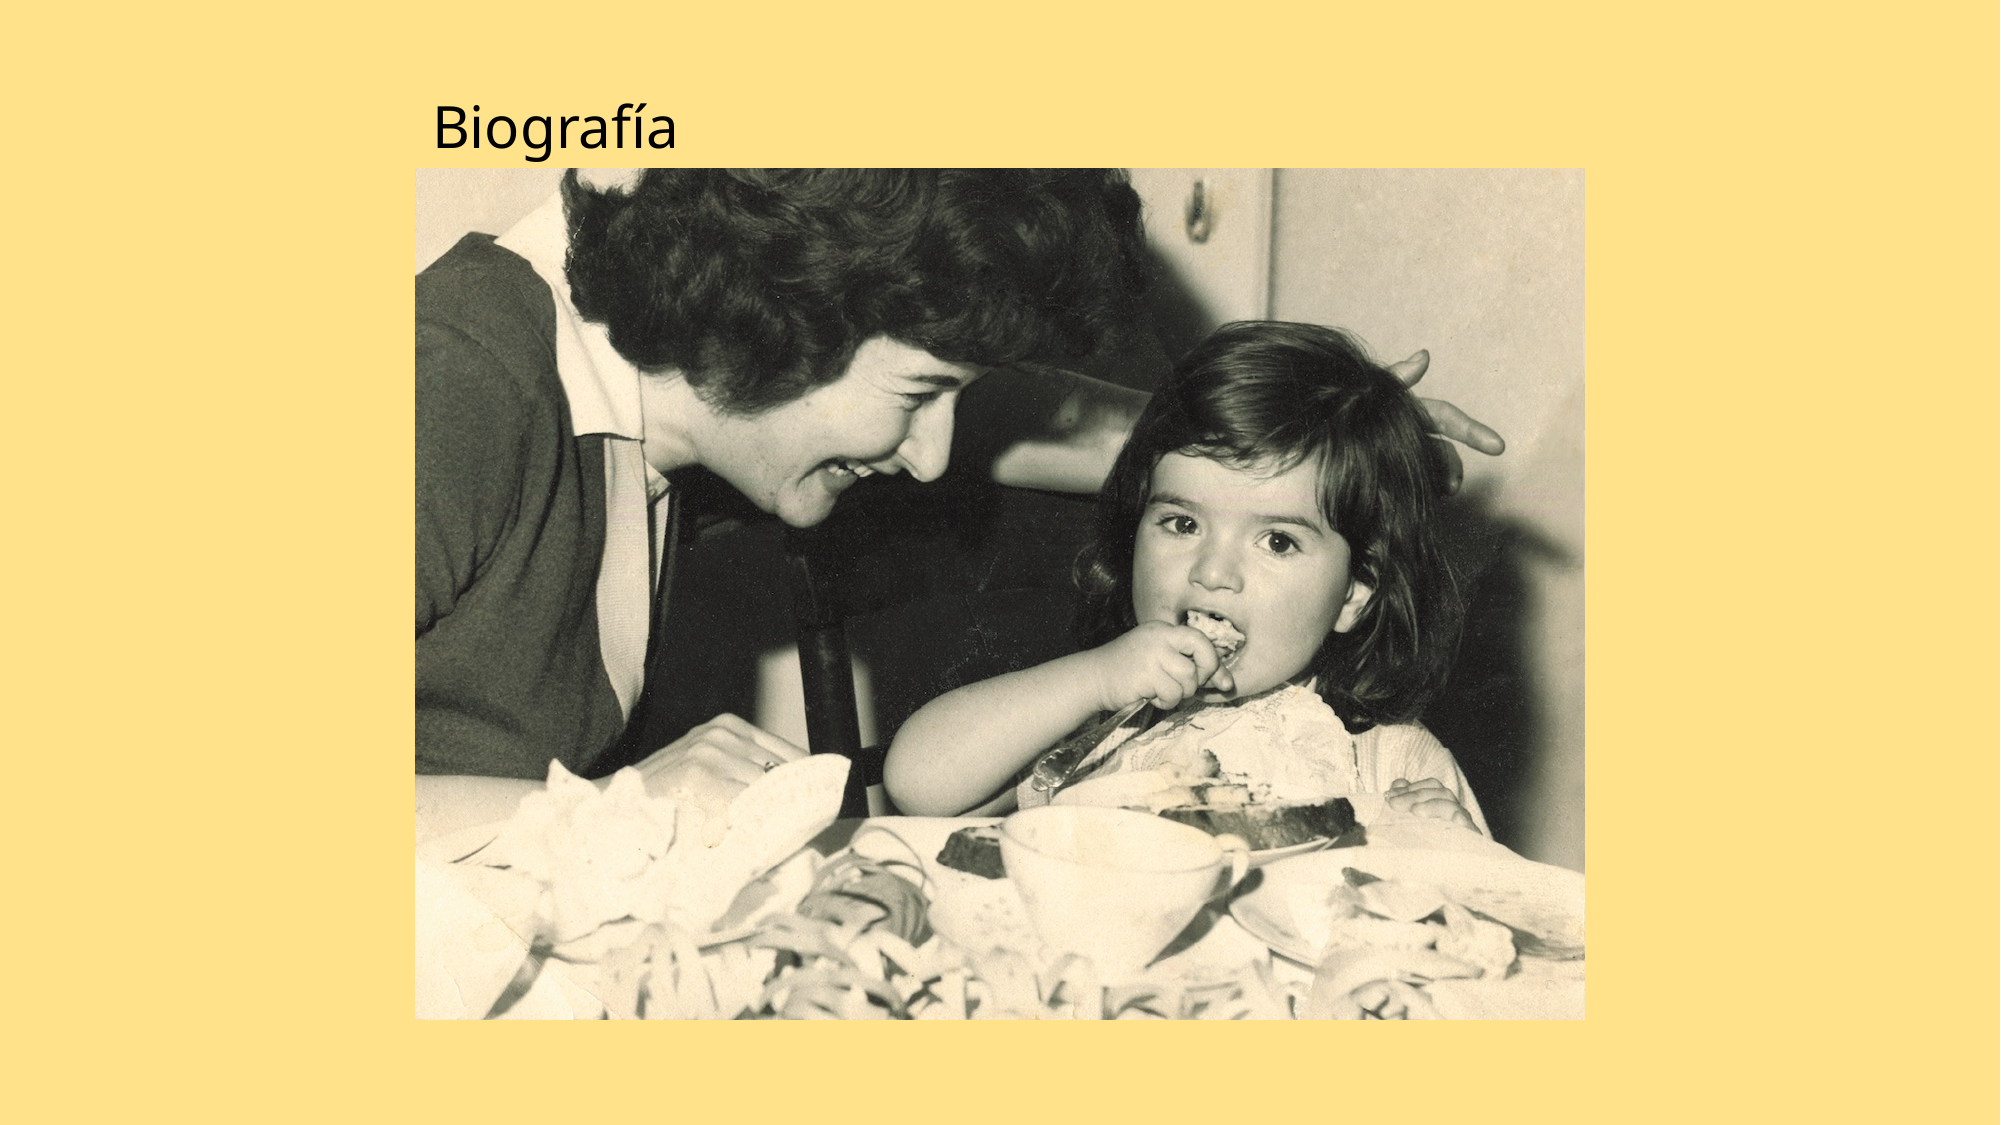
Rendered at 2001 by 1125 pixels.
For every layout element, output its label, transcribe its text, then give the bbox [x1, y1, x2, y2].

text_box Biografía [0, 82, 1432, 168]
picture [415, 168, 1585, 1020]
